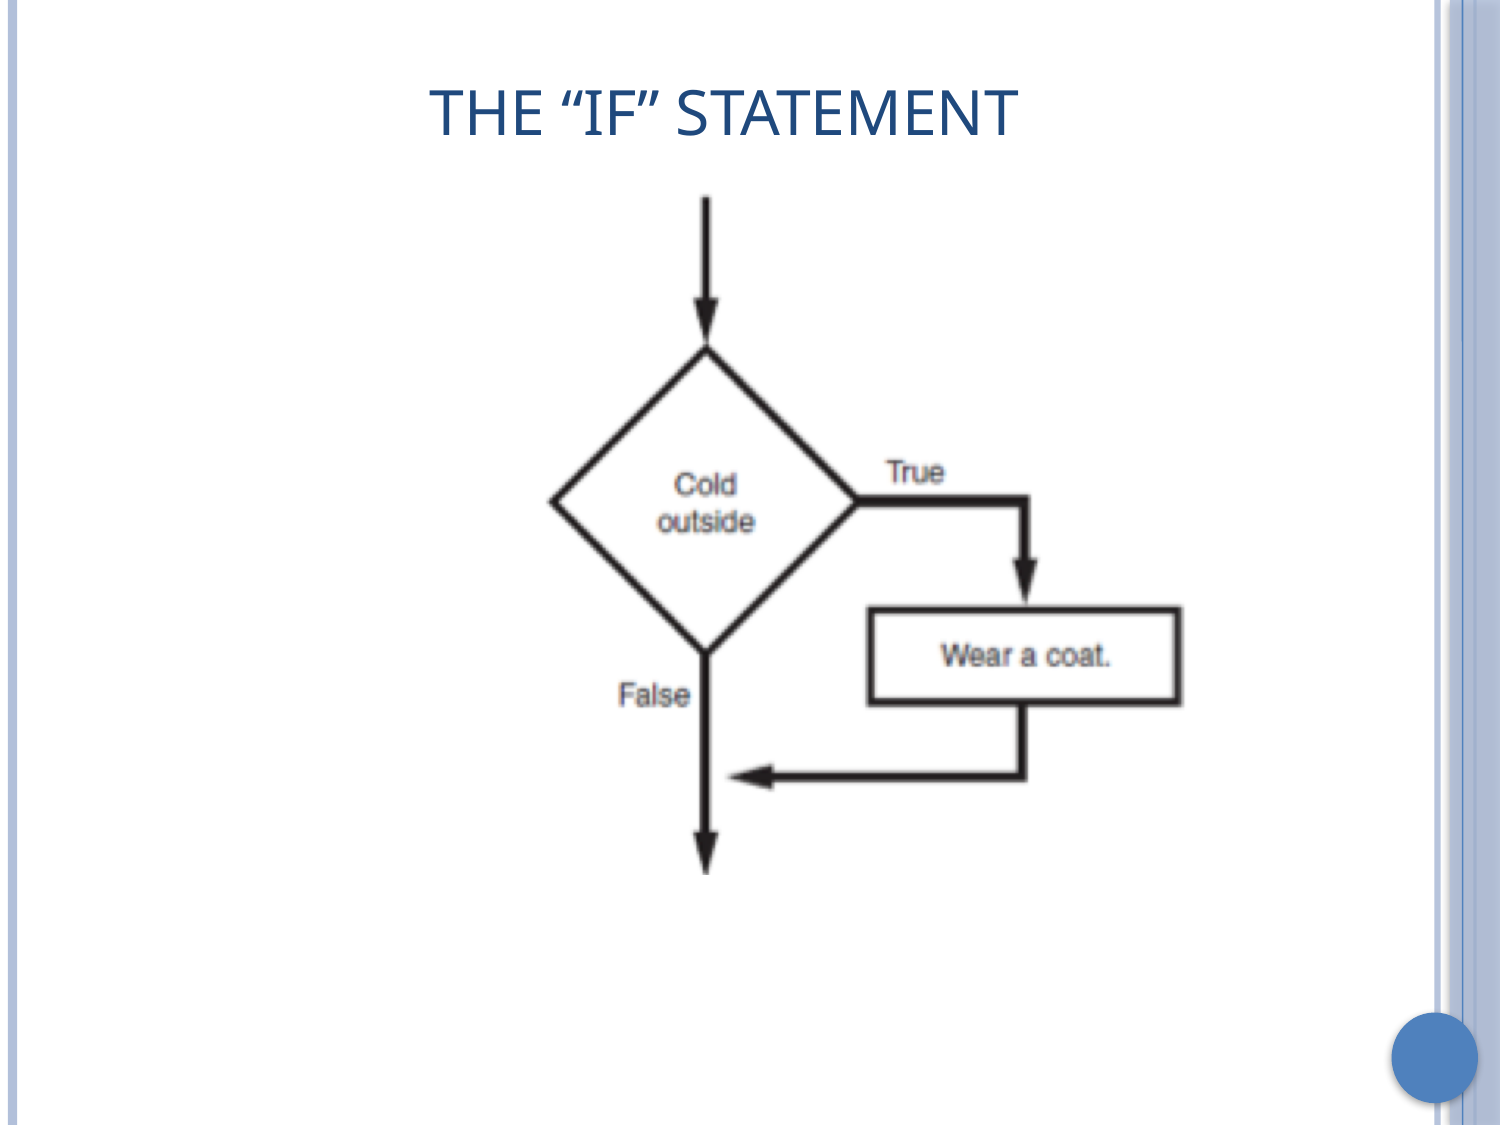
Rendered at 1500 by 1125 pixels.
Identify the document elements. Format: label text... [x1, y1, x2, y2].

title The “if” Statement [75, 45, 1375, 175]
picture [524, 174, 1219, 876]
